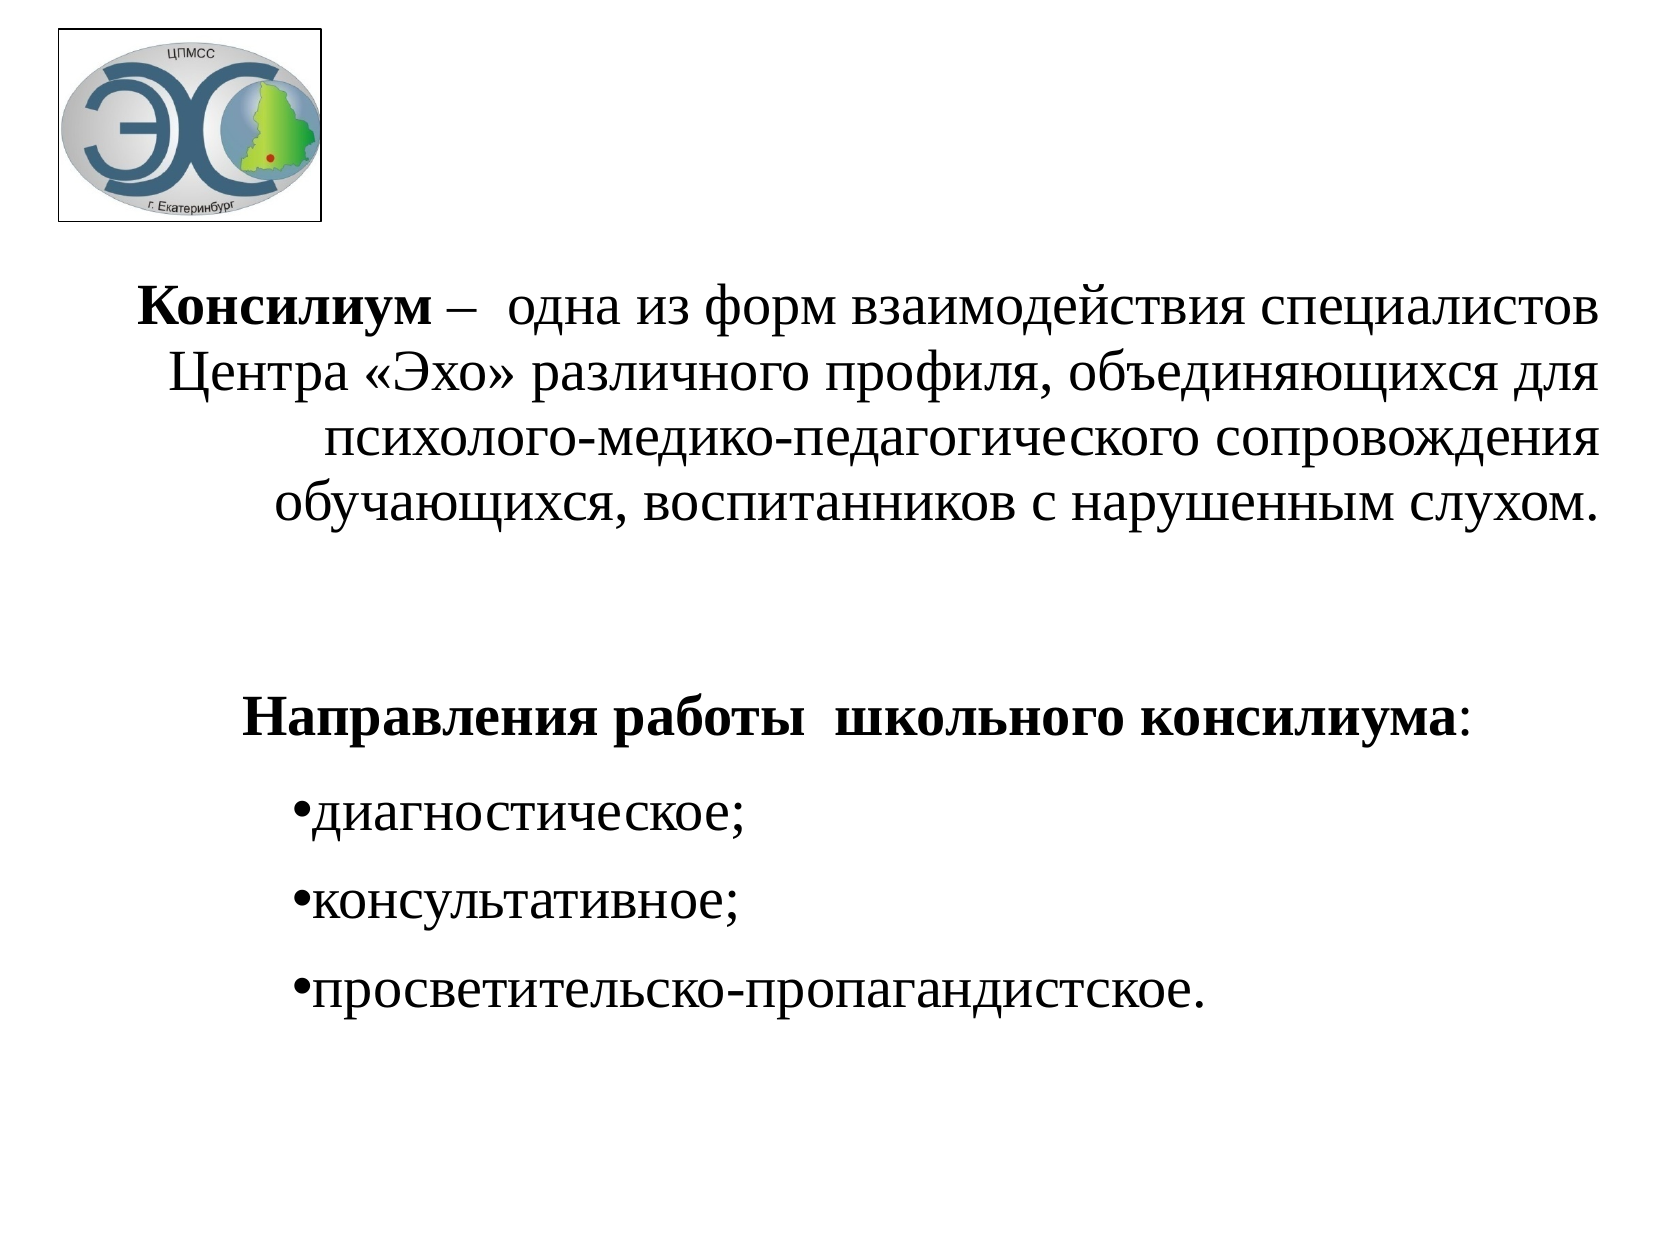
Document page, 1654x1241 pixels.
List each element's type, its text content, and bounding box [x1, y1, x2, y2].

subtitle Направления работы школьного консилиума: диагностическое; консультативное; просветительско-пропагандистское. [217, 678, 1500, 1030]
title Консилиум – одна из форм взаимодействия специалистов Центра «Эхо» различного профиля, объединяющихся для психолого-медико-педагогического сопровождения обучающихся, воспитанников с нарушенным слухом. [123, 233, 1601, 574]
picture [58, 29, 321, 221]
